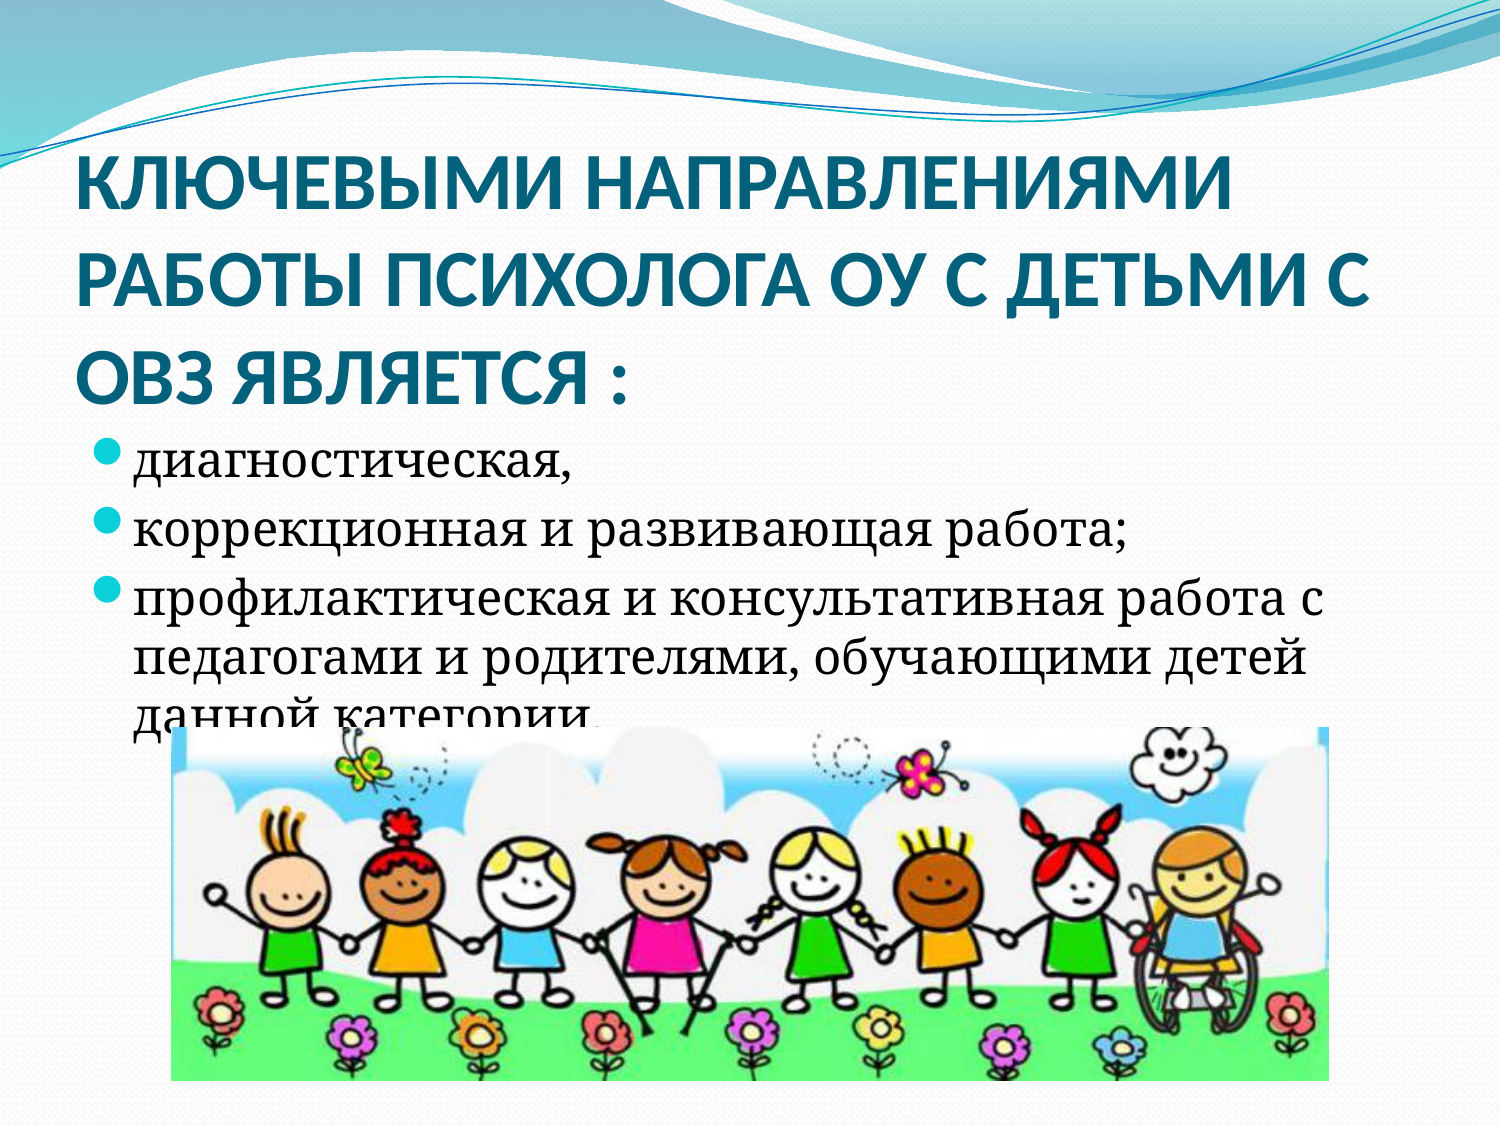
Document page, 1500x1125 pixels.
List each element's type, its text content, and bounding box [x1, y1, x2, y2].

title КЛЮЧЕВЫМИ НАПРАВЛЕНИЯМИ РАБОТЫ ПСИХОЛОГА ОУ С ДЕТЬМИ С ОВЗ ЯВЛЯЕТСЯ : [75, 115, 1425, 420]
list диагностическая, коррекционная и развивающая работа; профилактическая и консультативная работа с педагогами и родителями, обучающими детей данной категории. [75, 420, 1425, 752]
picture [170, 727, 1330, 1082]
